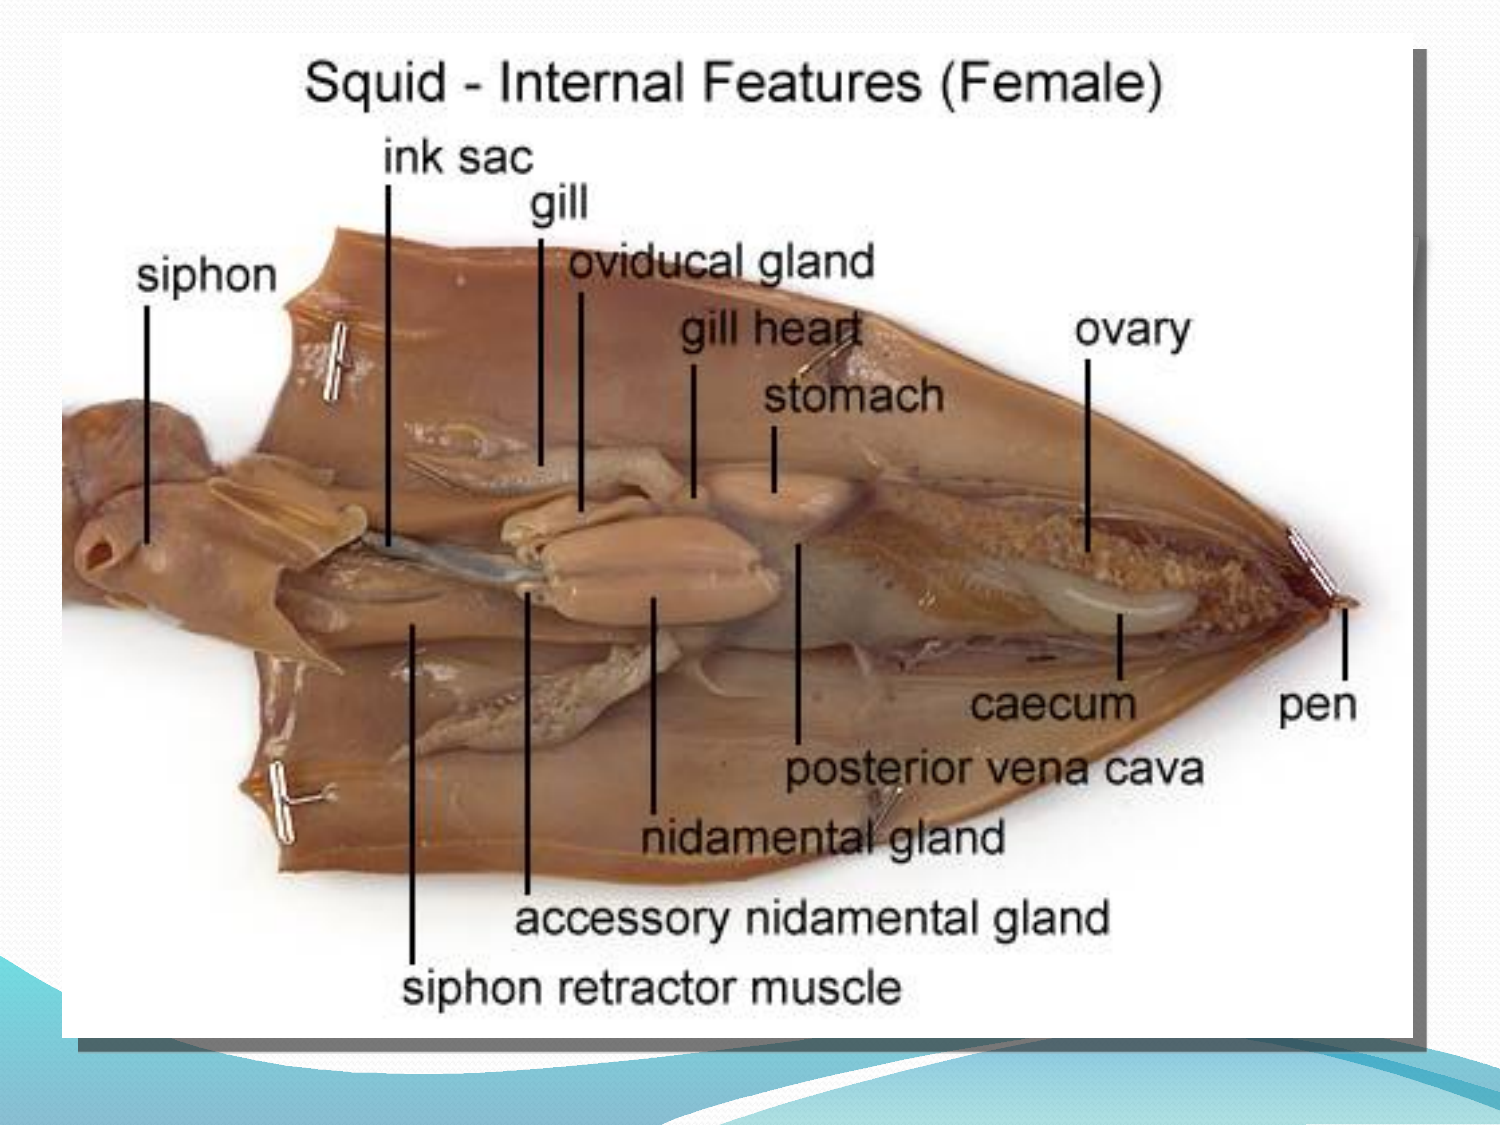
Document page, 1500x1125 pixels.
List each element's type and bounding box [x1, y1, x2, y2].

picture [62, 32, 1413, 1038]
